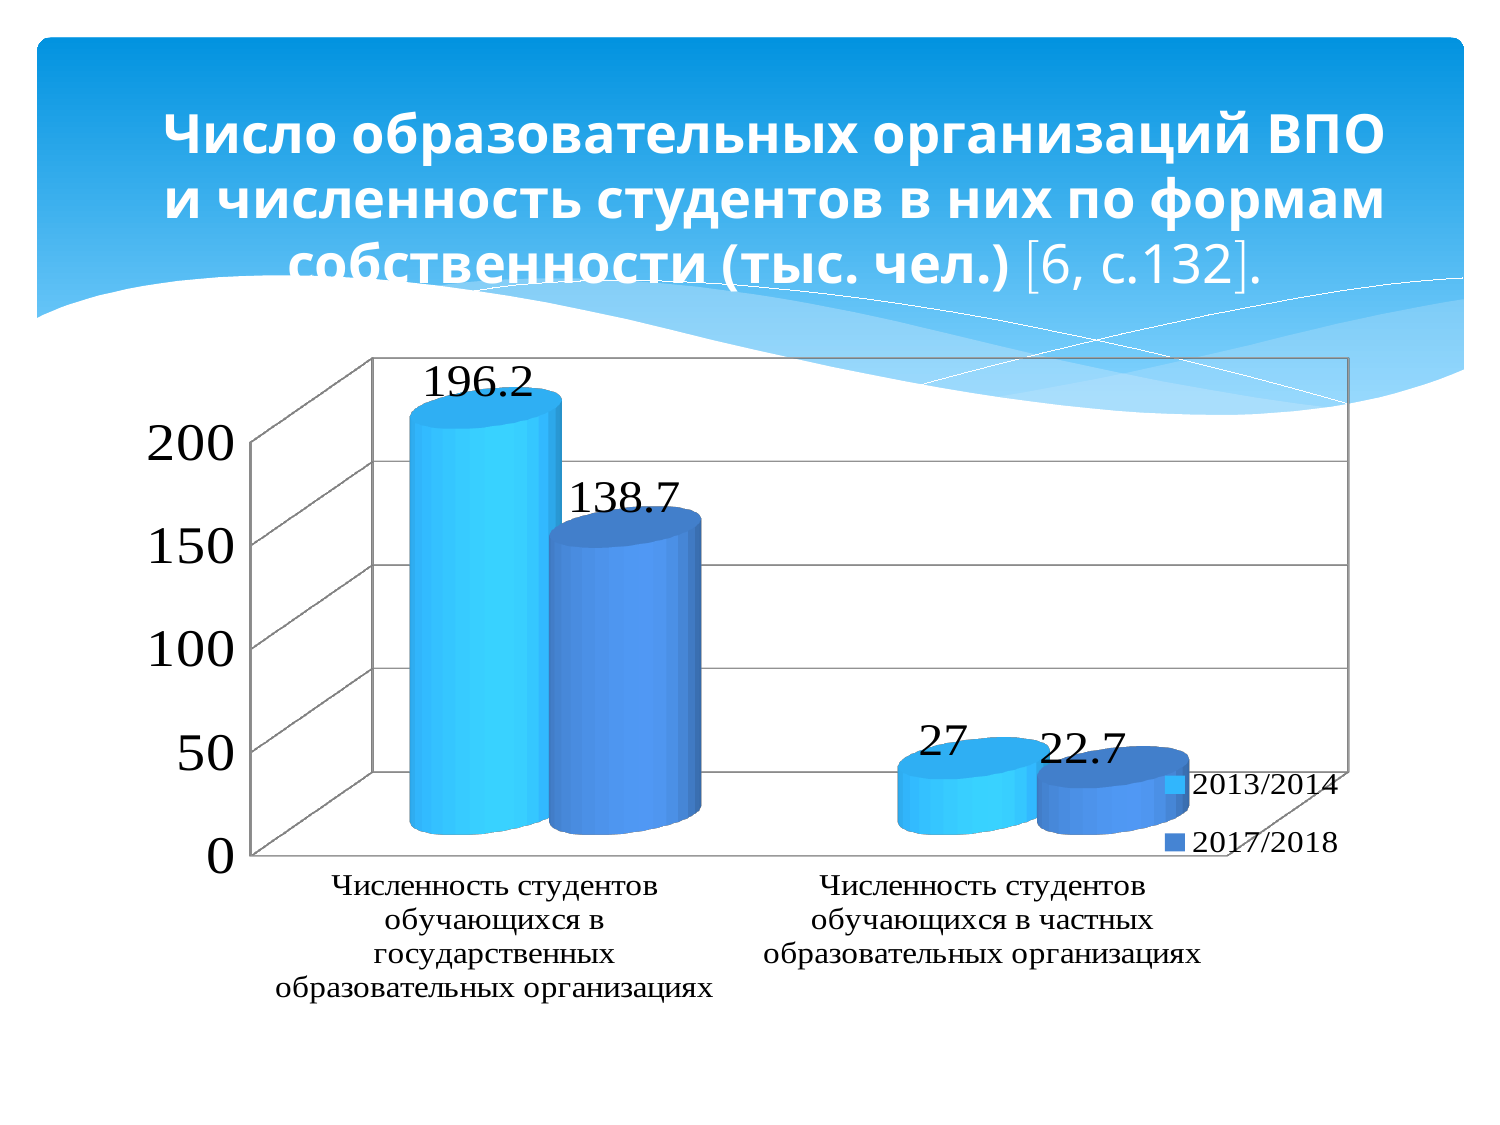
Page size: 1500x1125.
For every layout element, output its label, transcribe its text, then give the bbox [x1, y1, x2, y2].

chart [135, 326, 1359, 1006]
title Число образовательных организаций ВПО и численность студентов в них по формам собственности (тыс. чел.) 6, с.132. [135, 90, 1415, 398]
